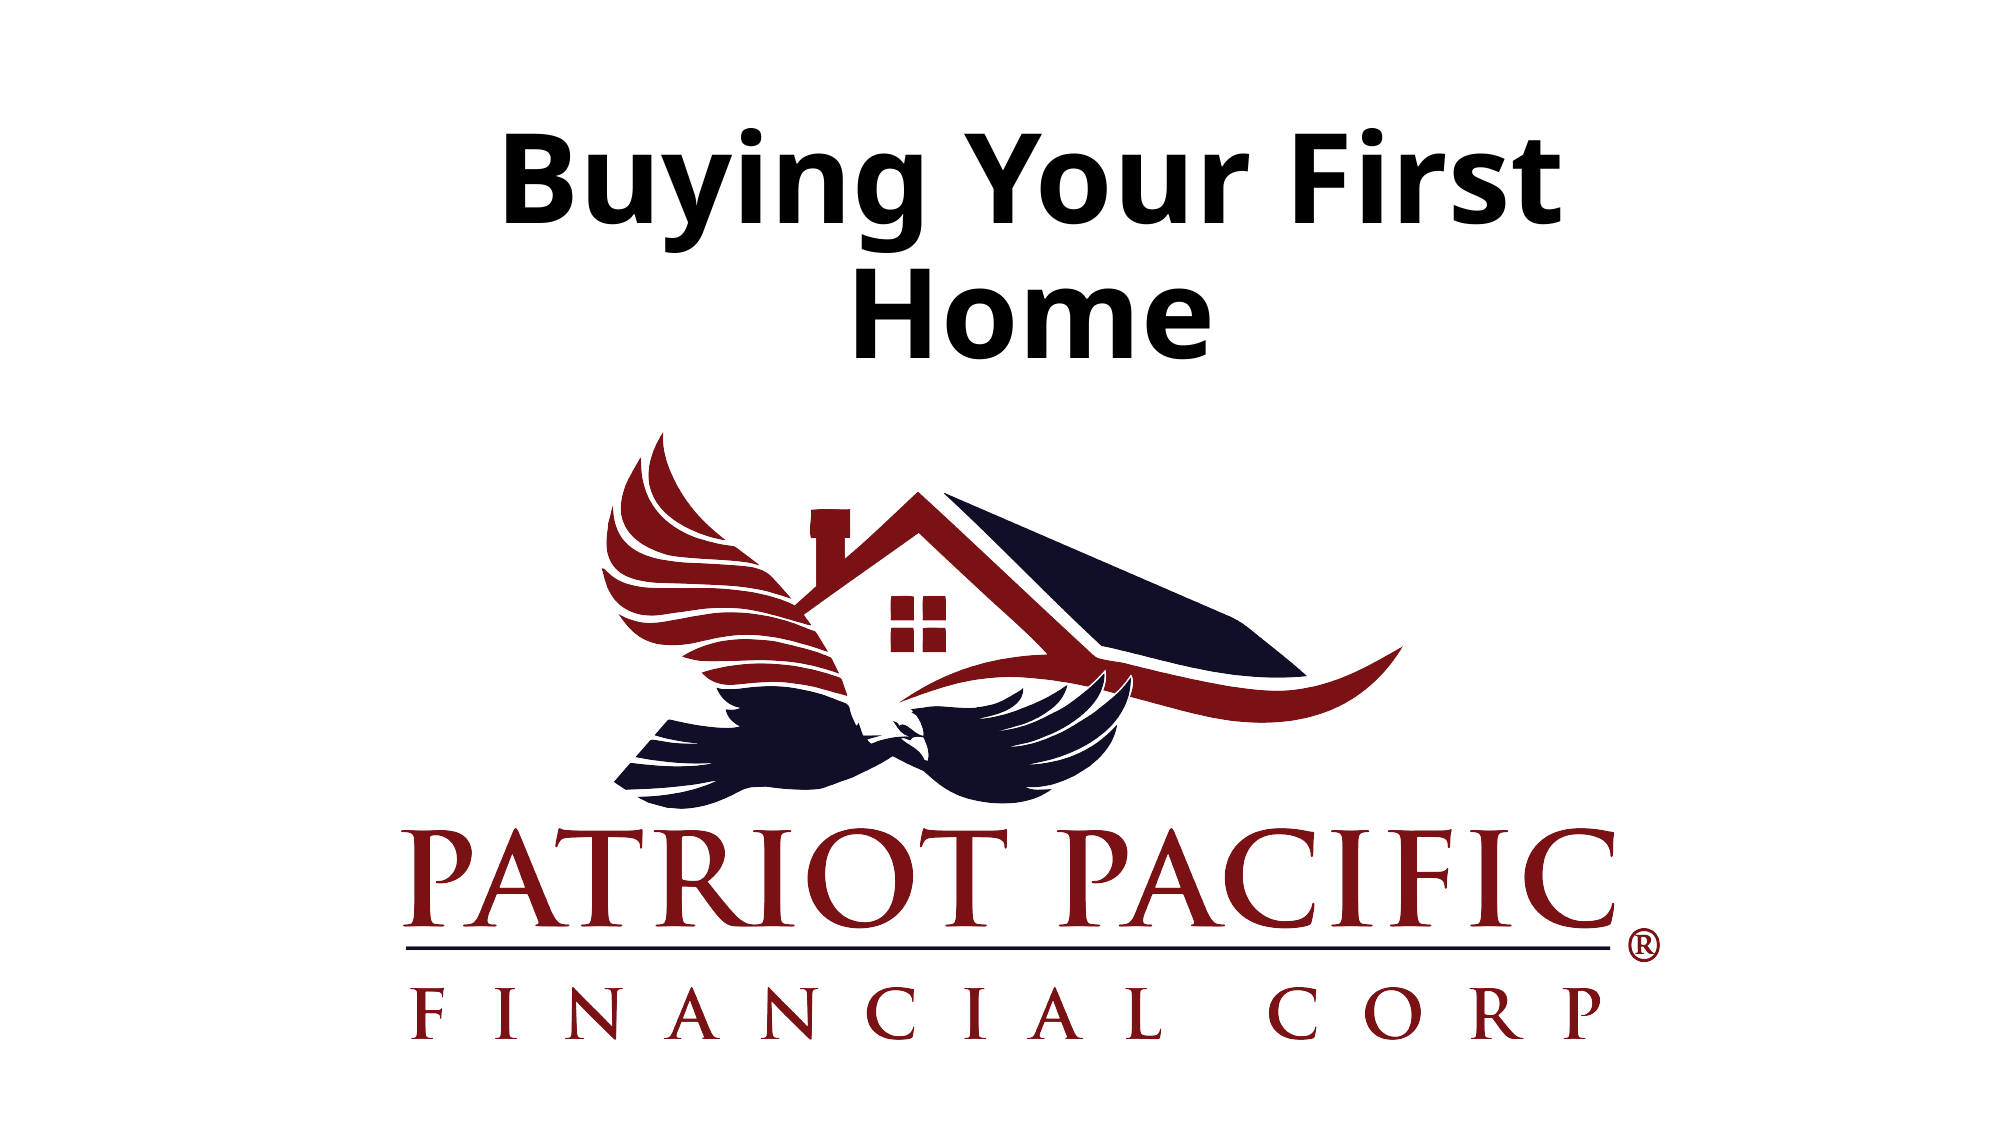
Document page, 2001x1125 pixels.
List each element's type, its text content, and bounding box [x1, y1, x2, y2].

picture [401, 432, 1660, 1040]
title Buying Your First Home [280, 136, 1781, 529]
